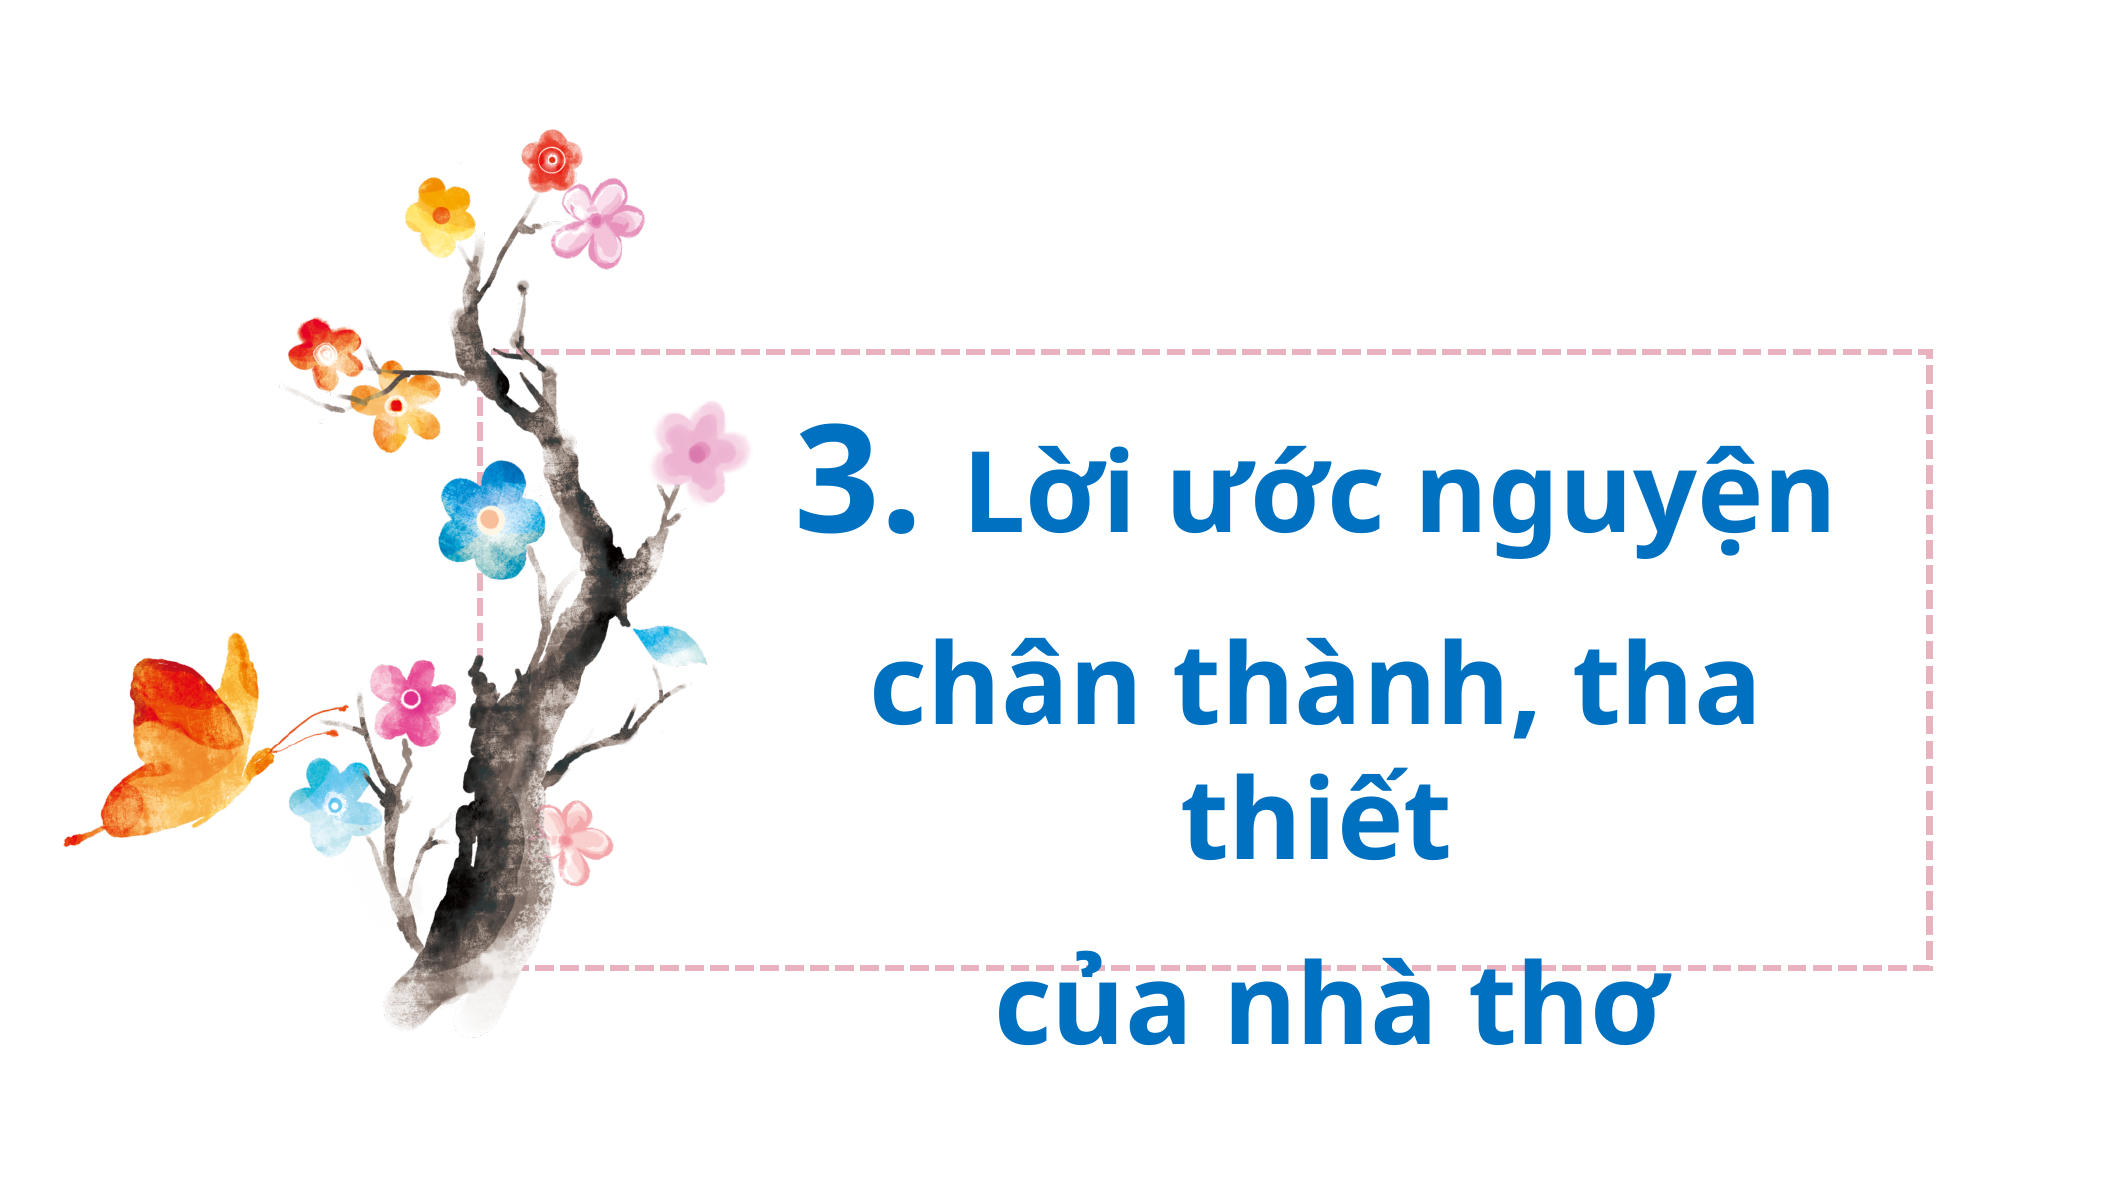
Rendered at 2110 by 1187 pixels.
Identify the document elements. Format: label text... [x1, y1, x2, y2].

text_box [807, 351, 1931, 969]
picture [0, 39, 807, 1087]
text_box 3. Lời ước nguyện chân thành, tha thiết của nhà thơ [779, 374, 1854, 1075]
